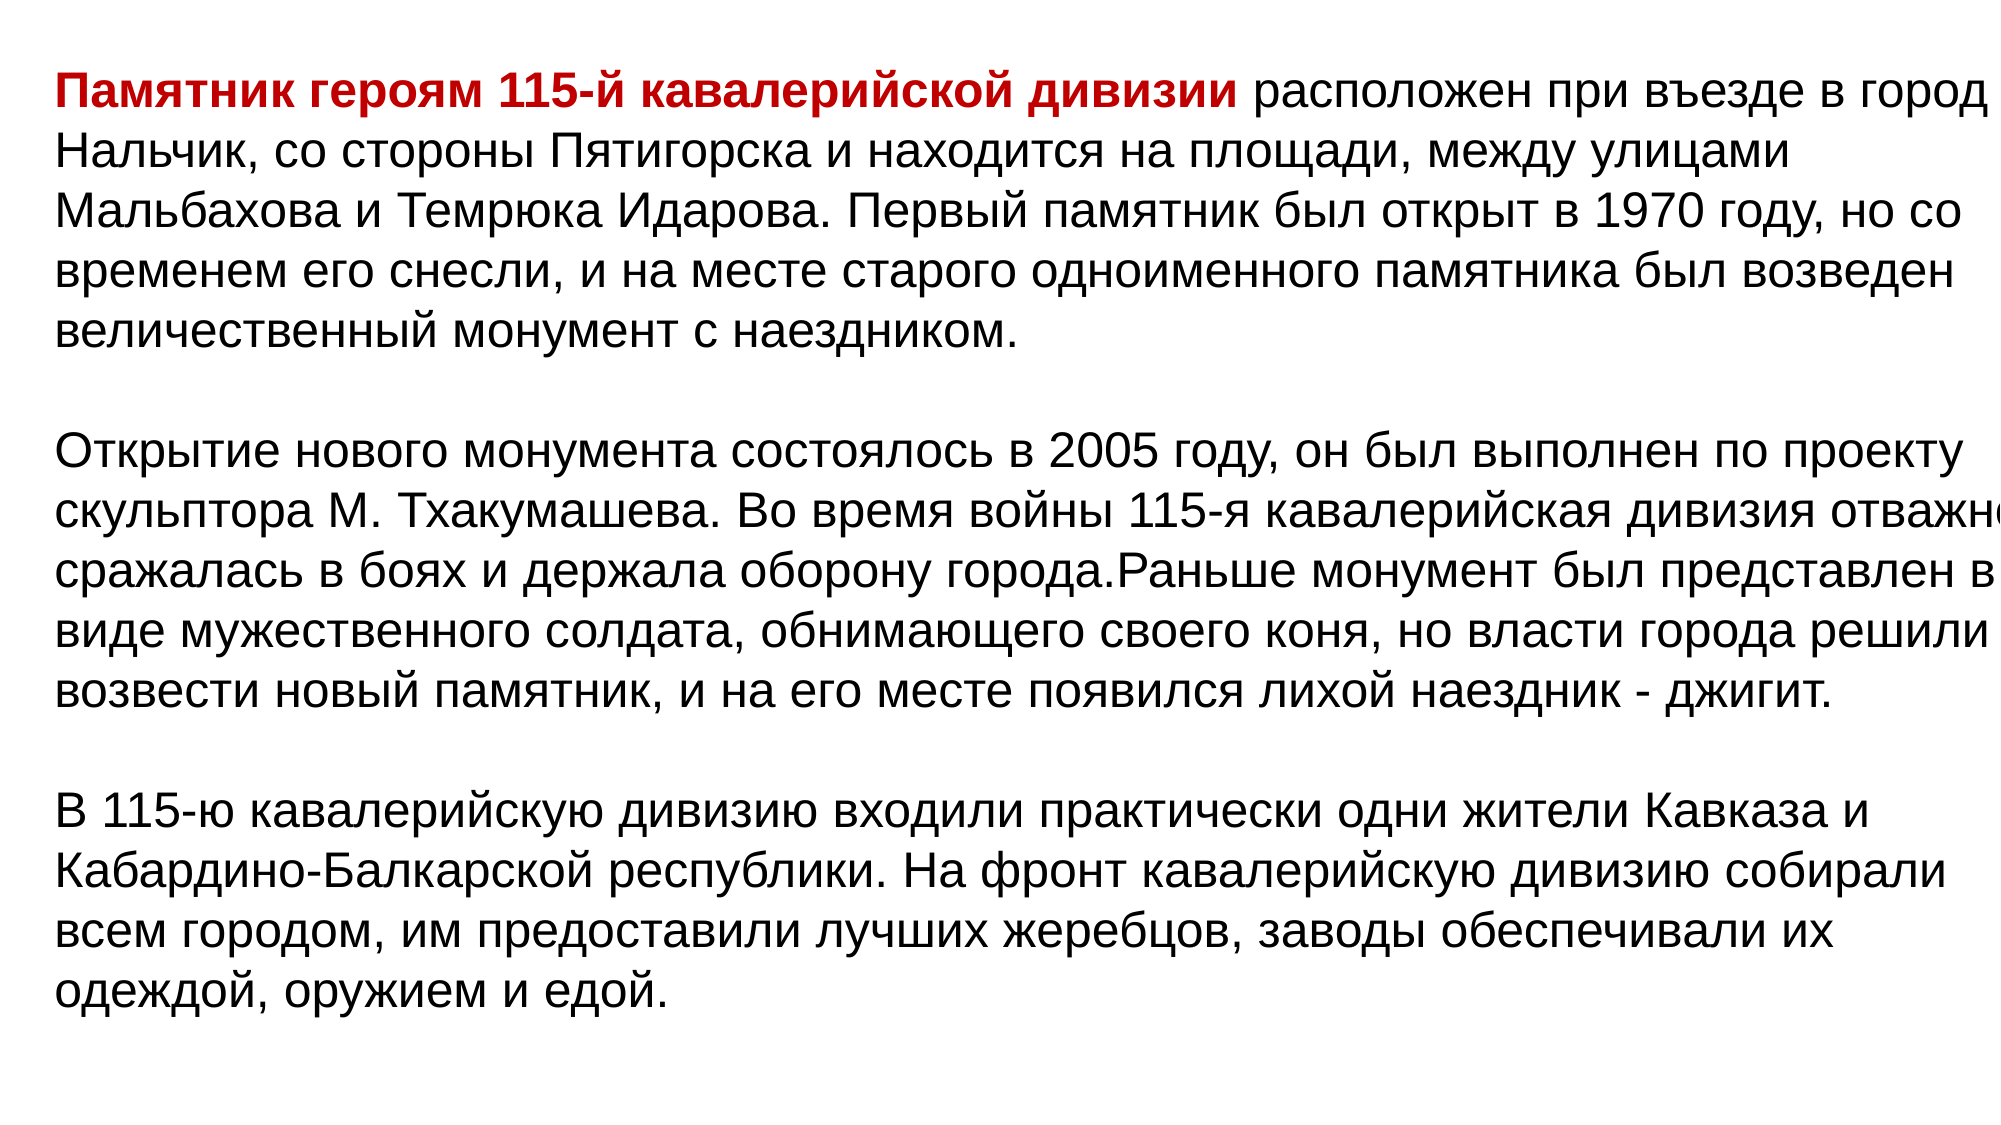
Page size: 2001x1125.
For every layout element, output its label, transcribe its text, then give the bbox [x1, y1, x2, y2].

text_box Памятник героям 115-й кавалерийской дивизии расположен при въезде в город Нальчик, со стороны Пятигорска и находится на площади, между улицами Мальбахова и Темрюка Идарова. Первый памятник был открыт в 1970 году, но со временем его снесли, и на месте старого одноименного памятника был возведен величественный монумент с наездником. Открытие нового монумента состоялось в 2005 году, он был выполнен по проекту скульптора М. Тхакумашева. Во время войны 115-я кавалерийская дивизия отважно сражалась в боях и держала оборону города.Раньше монумент был представлен в виде мужественного солдата, обнимающего своего коня, но власти города решили возвести новый памятник, и на его месте появился лихой наездник - джигит. В 115-ю кавалерийскую дивизию входили практически одни жители Кавказа и Кабардино-Балкарской республики. На фронт кавалерийскую дивизию собирали всем городом, им предоставили лучших жеребцов, заводы обеспечивали их одеждой, оружием и едой. [39, 50, 2000, 1125]
